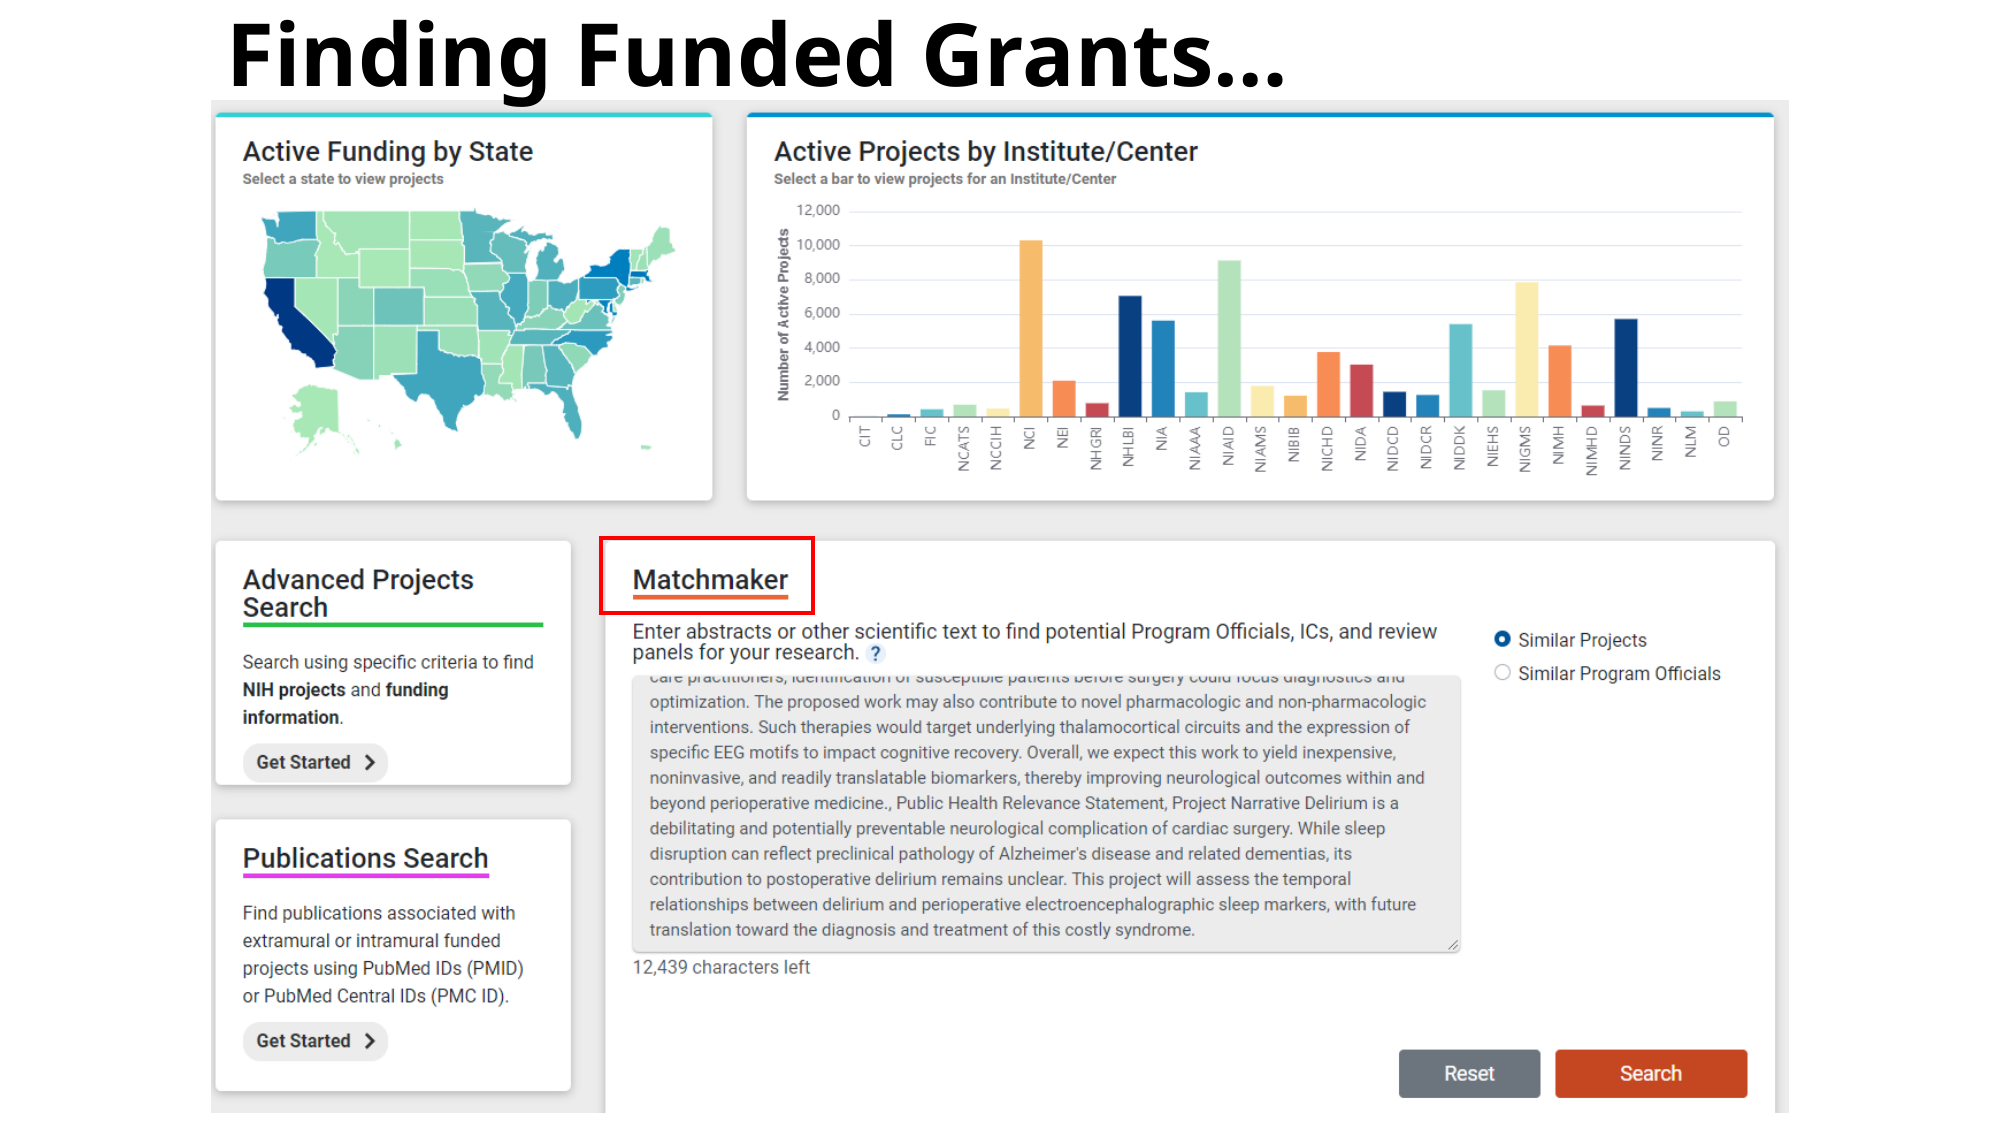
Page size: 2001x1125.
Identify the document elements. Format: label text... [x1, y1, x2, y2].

picture [211, 100, 1789, 1113]
title Finding Funded Grants… [211, 3, 1562, 100]
